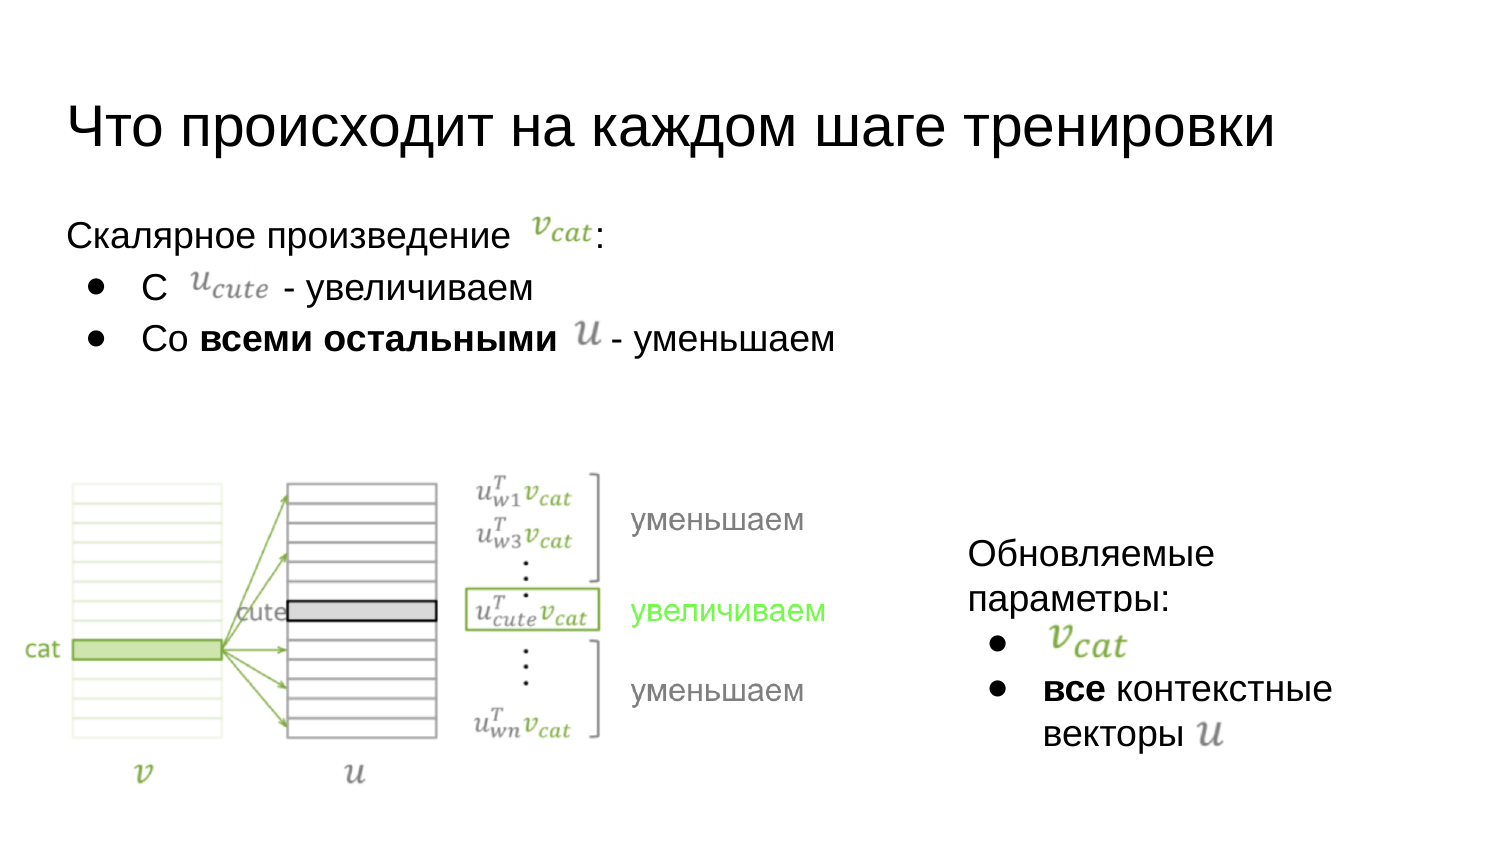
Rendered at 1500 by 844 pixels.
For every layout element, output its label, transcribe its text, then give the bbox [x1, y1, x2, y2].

picture [1042, 612, 1131, 662]
picture [527, 207, 595, 245]
text_box Обновляемые параметры: все контекстные векторы [952, 513, 1372, 662]
picture [568, 311, 608, 349]
picture [183, 264, 272, 302]
list Скалярное произведение : С - увеличиваем Со всеми остальными - уменьшаем [51, 189, 1449, 422]
title Что происходит на каждом шаге тренировки [51, 72, 1449, 167]
picture [0, 449, 853, 804]
picture [1190, 712, 1231, 750]
